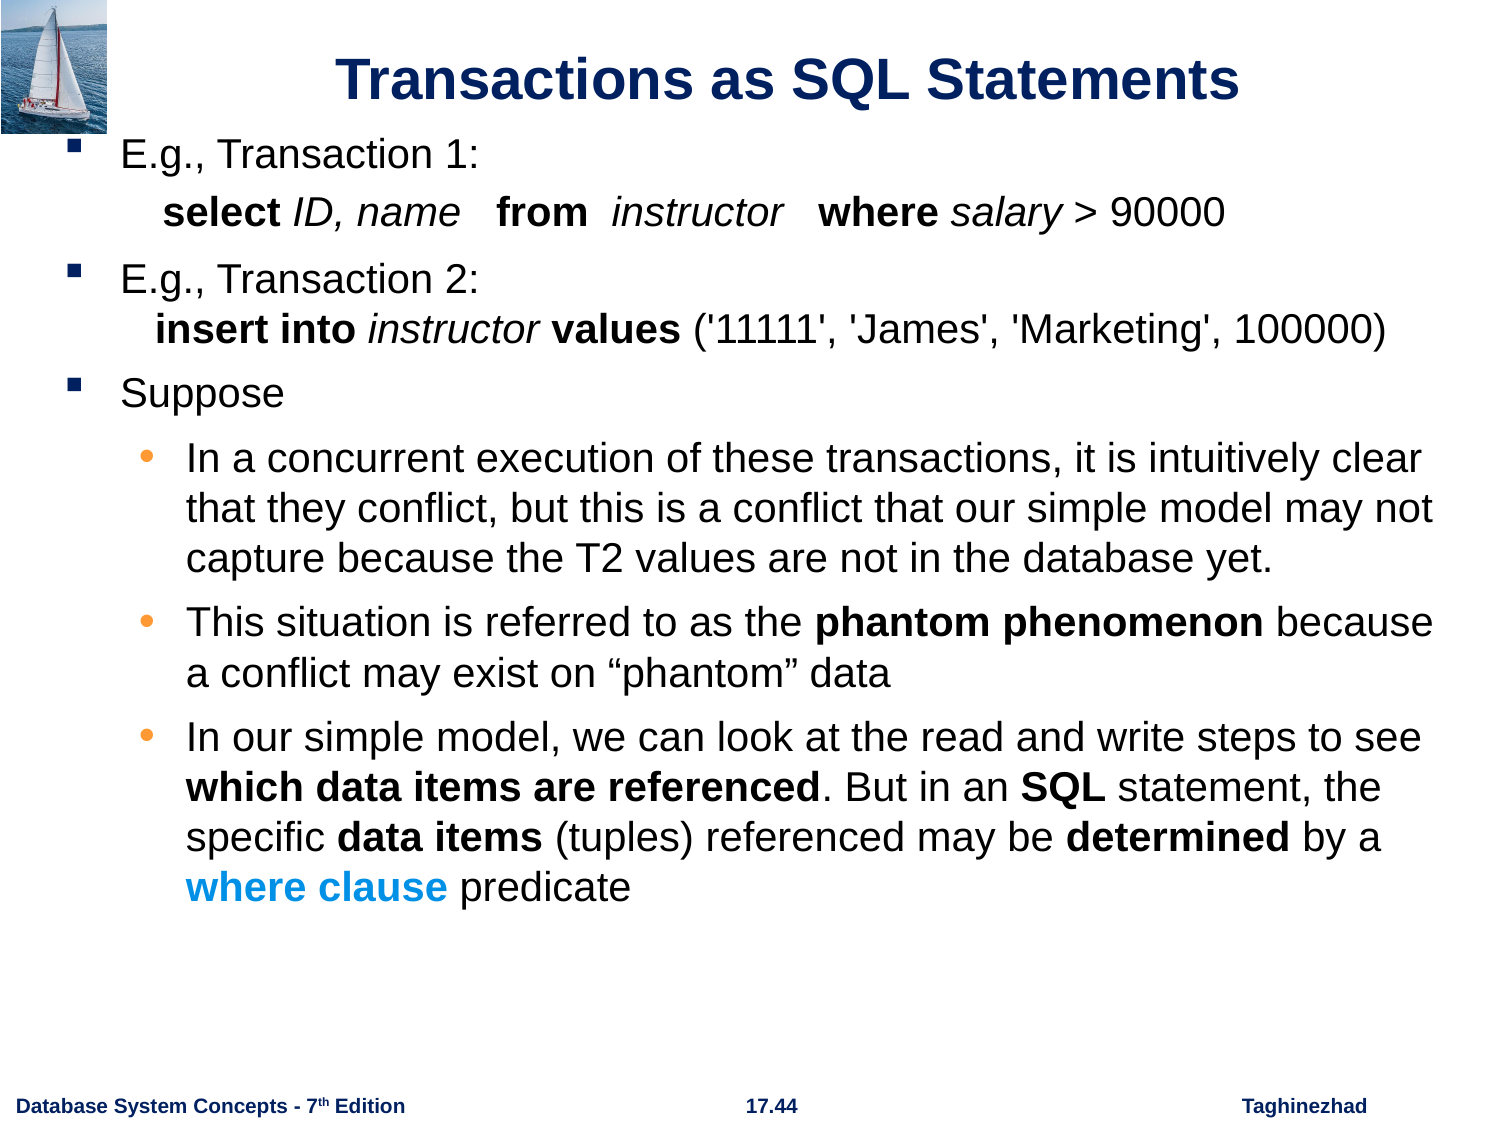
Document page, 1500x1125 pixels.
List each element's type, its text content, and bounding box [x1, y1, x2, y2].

title Transactions as SQL Statements [125, 18, 1452, 120]
picture [1, 0, 107, 134]
list E.g., Transaction 1: select ID, name from instructor where salary > 90000 E.g., Transaction 2: insert into instructor values ('11111', 'James', 'Marketing', 100000) Suppose In a concurrent execution of these transactions, it is intuitively clear that they conflict, but this is a conflict that our simple model may not capture because the T2 values are not in the database yet. This situation is referred to as the phantom phenomenon because a conflict may exist on “phantom” data In our simple model, we can look at the read and write steps to see which data items are referenced. But in an SQL statement, the specific data items (tuples) referenced may be determined by a where clause predicate [48, 119, 1451, 1000]
